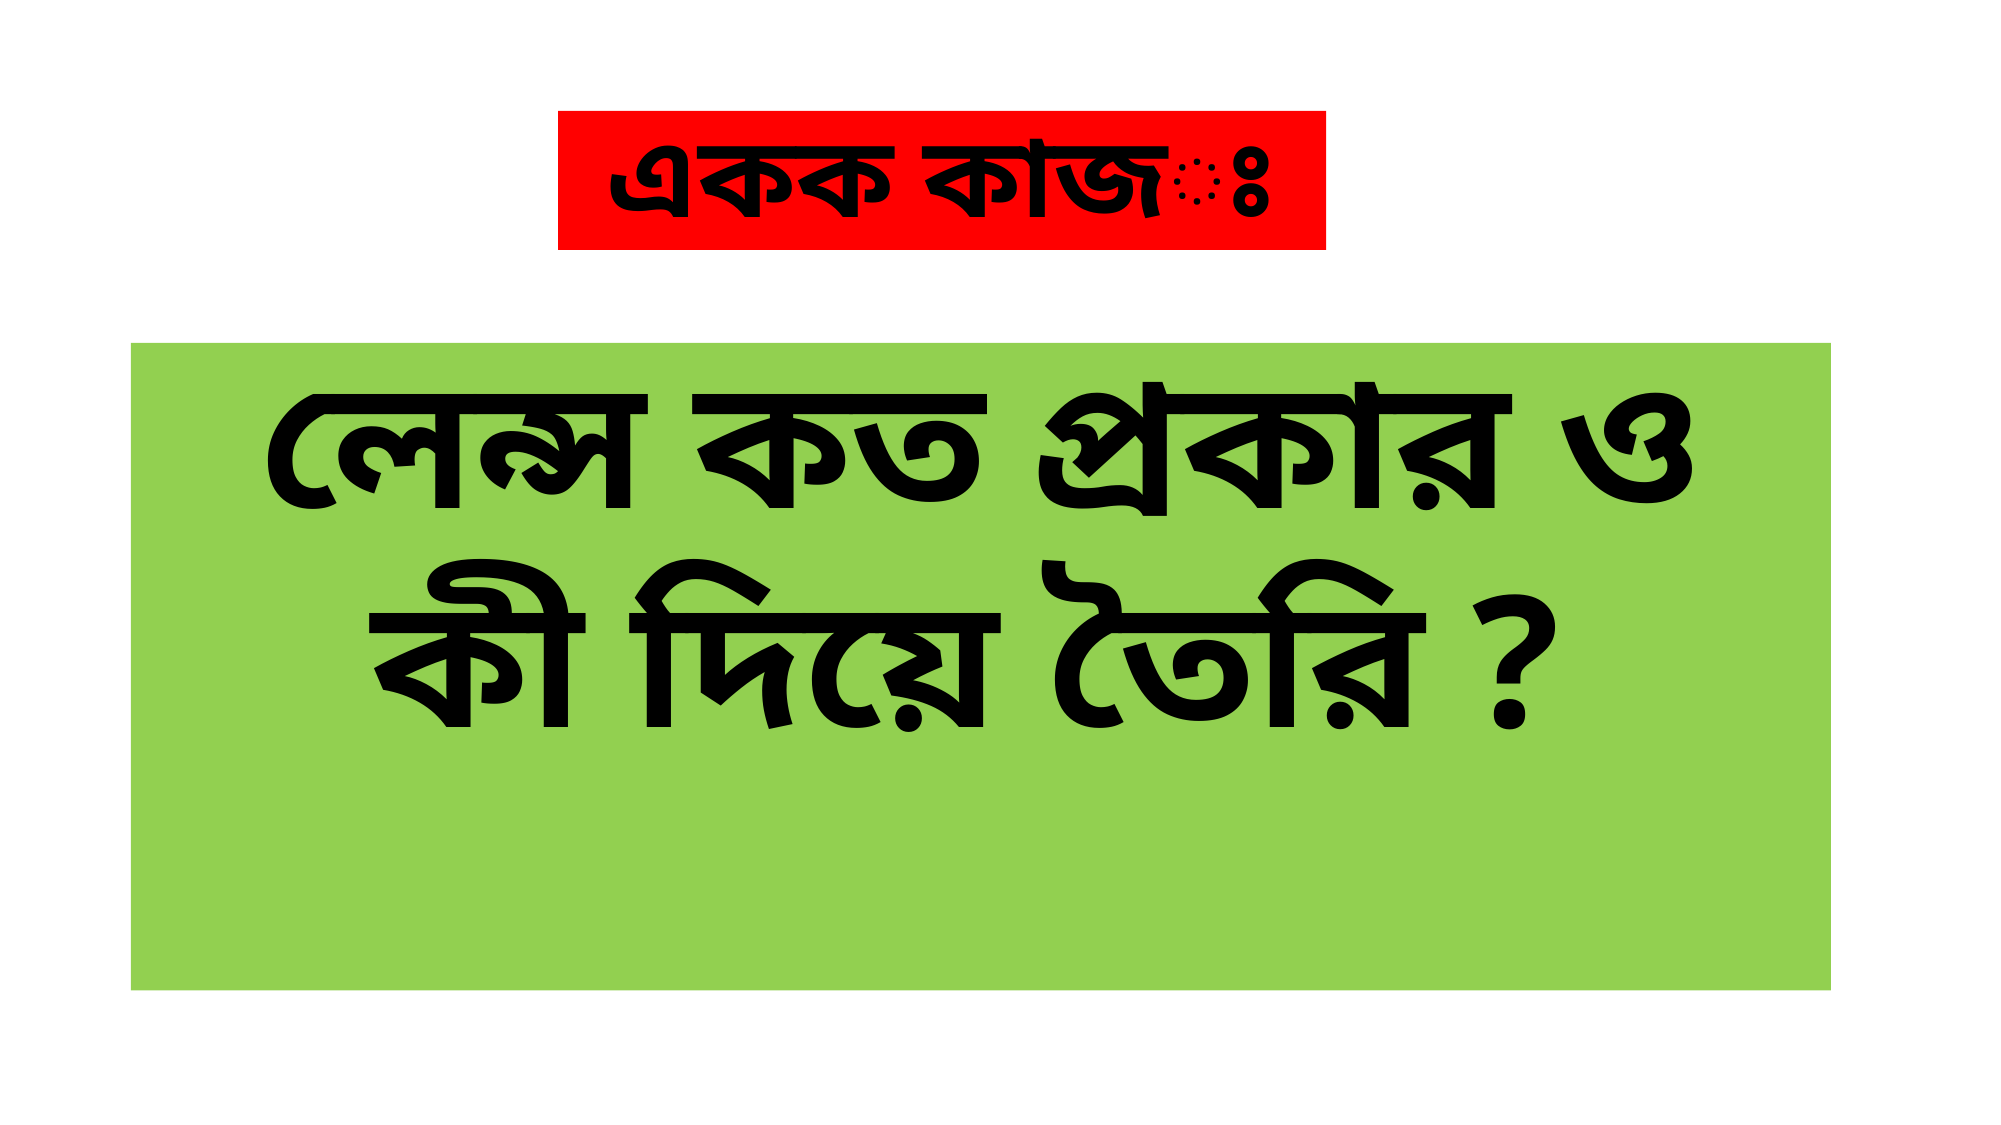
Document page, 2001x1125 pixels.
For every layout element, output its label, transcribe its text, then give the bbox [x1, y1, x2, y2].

list লেন্স কত প্রকার ও কী দিয়ে তৈরি ? [130, 342, 1831, 991]
title একক কাজঃ [558, 110, 1327, 250]
